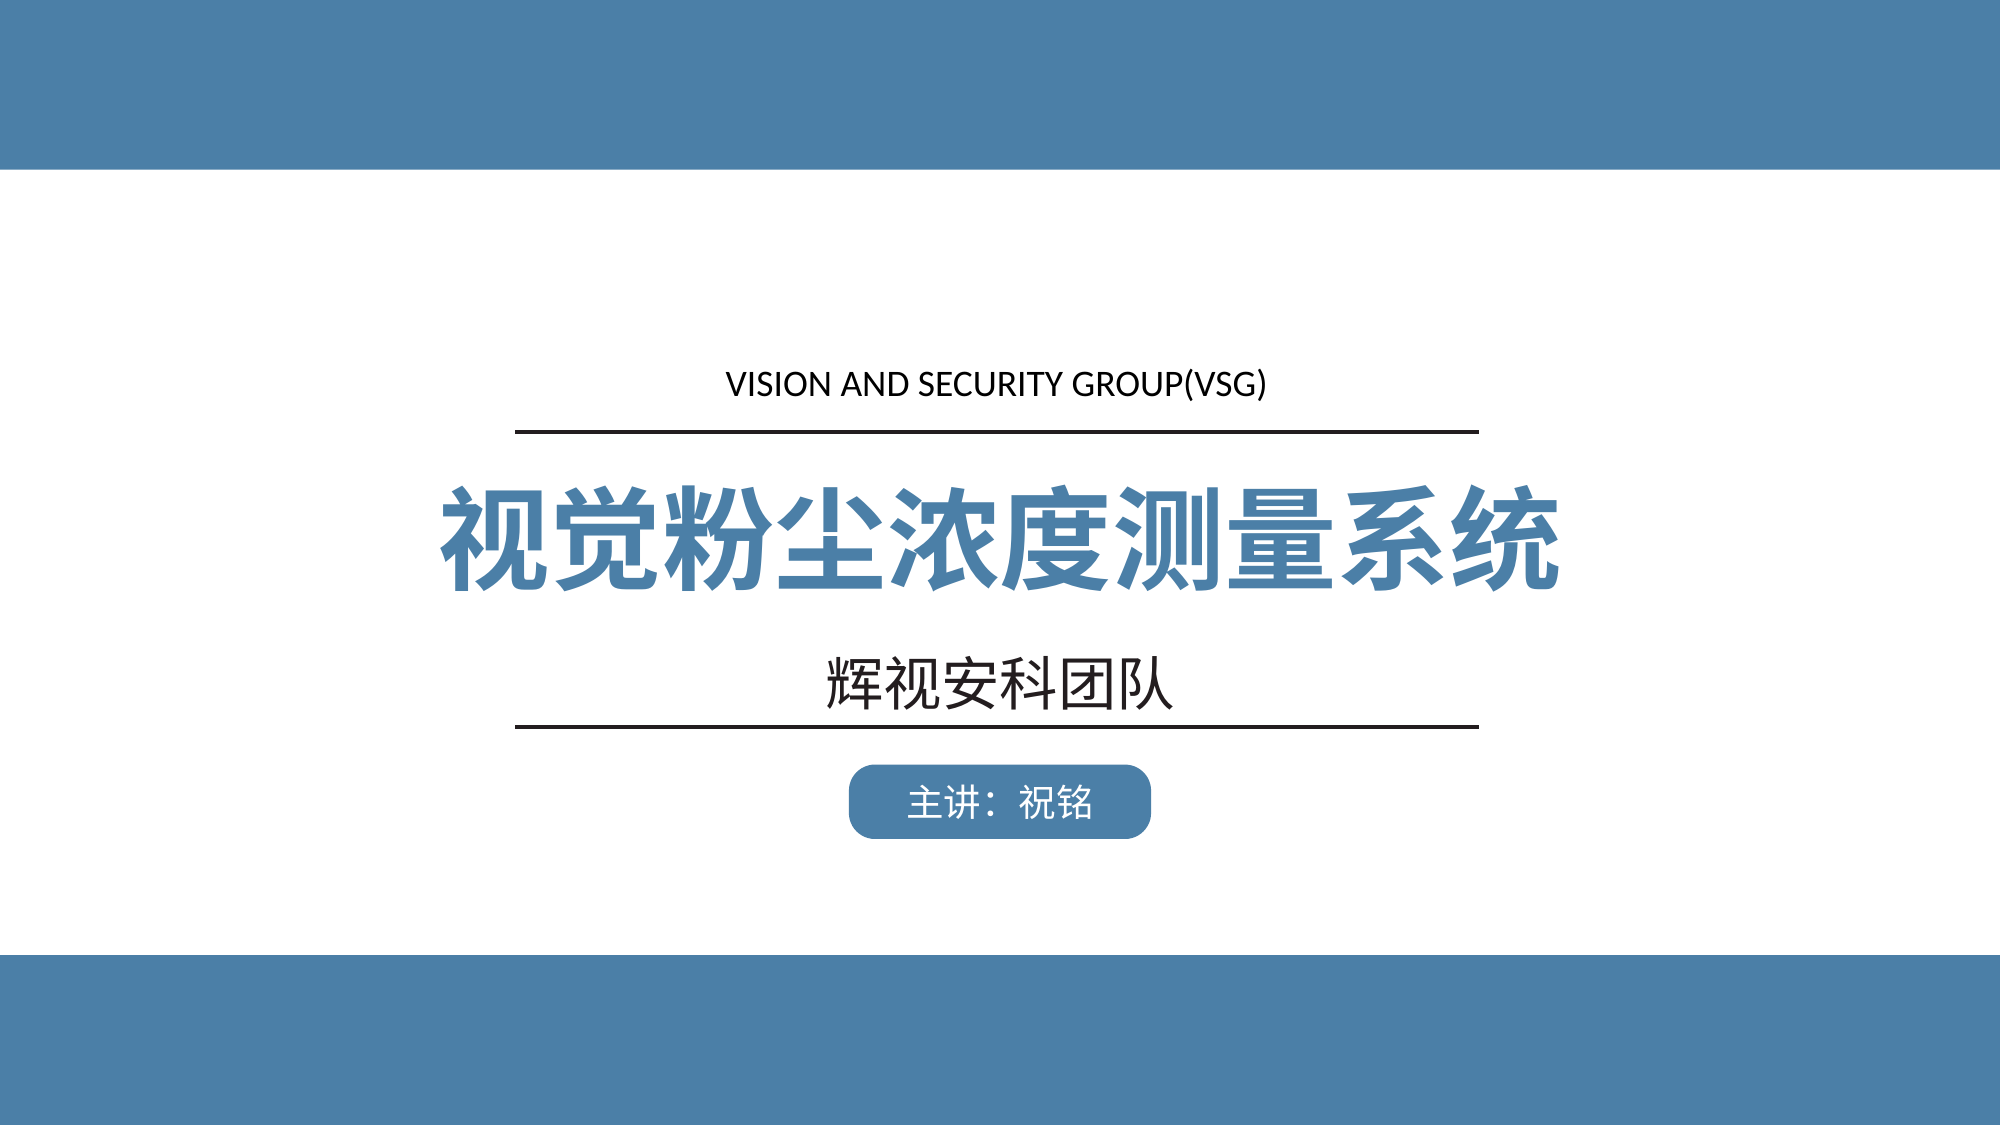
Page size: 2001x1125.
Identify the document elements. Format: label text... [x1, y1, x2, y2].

text_box VISION AND SECURITY GROUP(VSG) [710, 352, 1283, 412]
text_box 主讲：祝铭 [847, 763, 1153, 841]
text_box 视觉粉尘浓度测量系统 [422, 461, 1578, 612]
text_box [0, 954, 2000, 1125]
text_box [0, 0, 2000, 171]
text_box 辉视安科团队 [348, 639, 1651, 724]
